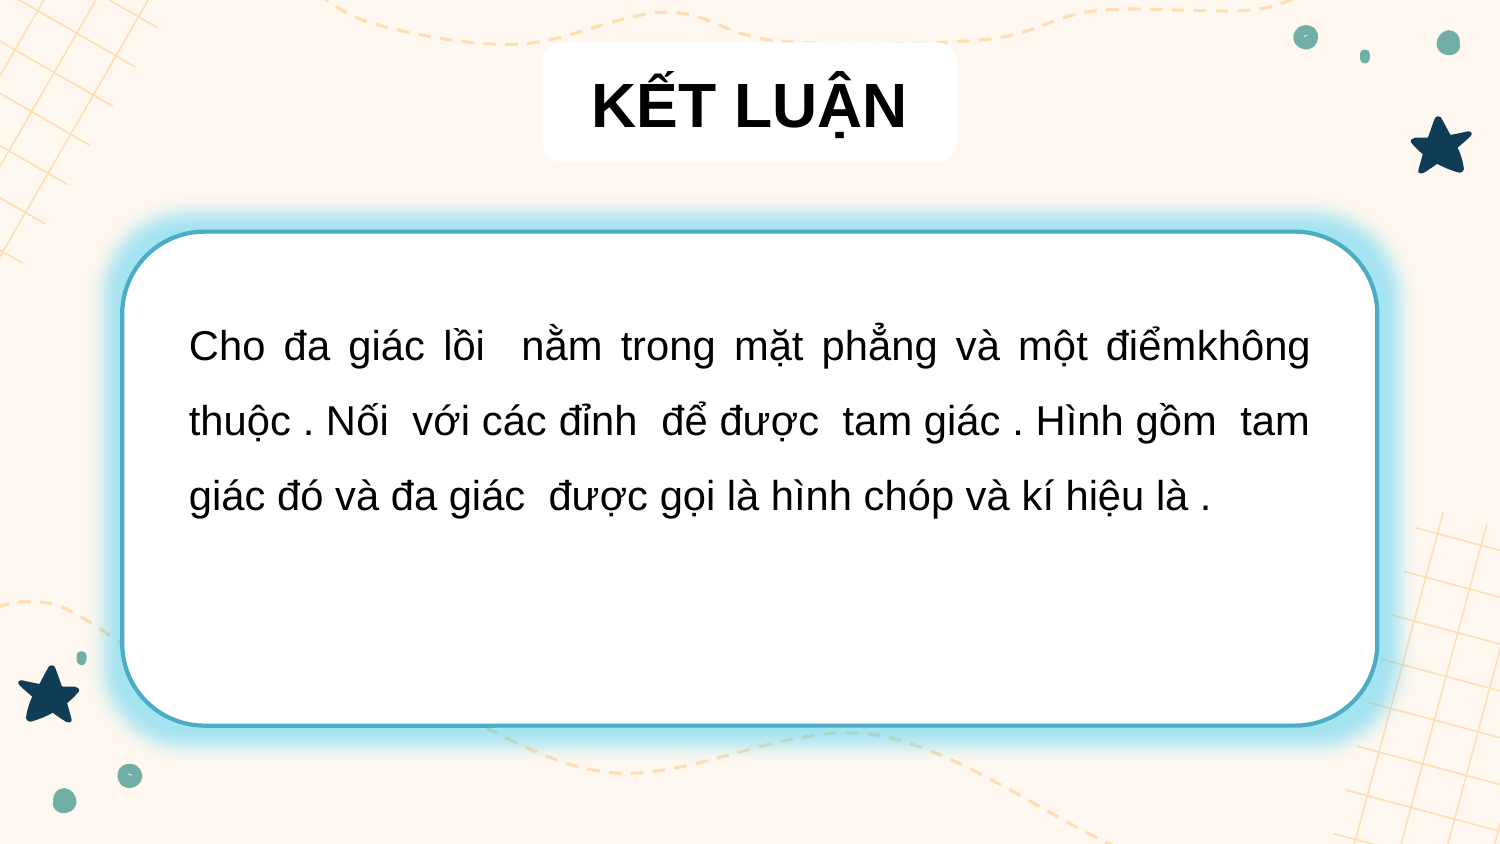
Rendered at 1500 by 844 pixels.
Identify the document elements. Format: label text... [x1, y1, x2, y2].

text_box KẾT LUẬN [542, 42, 958, 163]
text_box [121, 231, 1378, 726]
